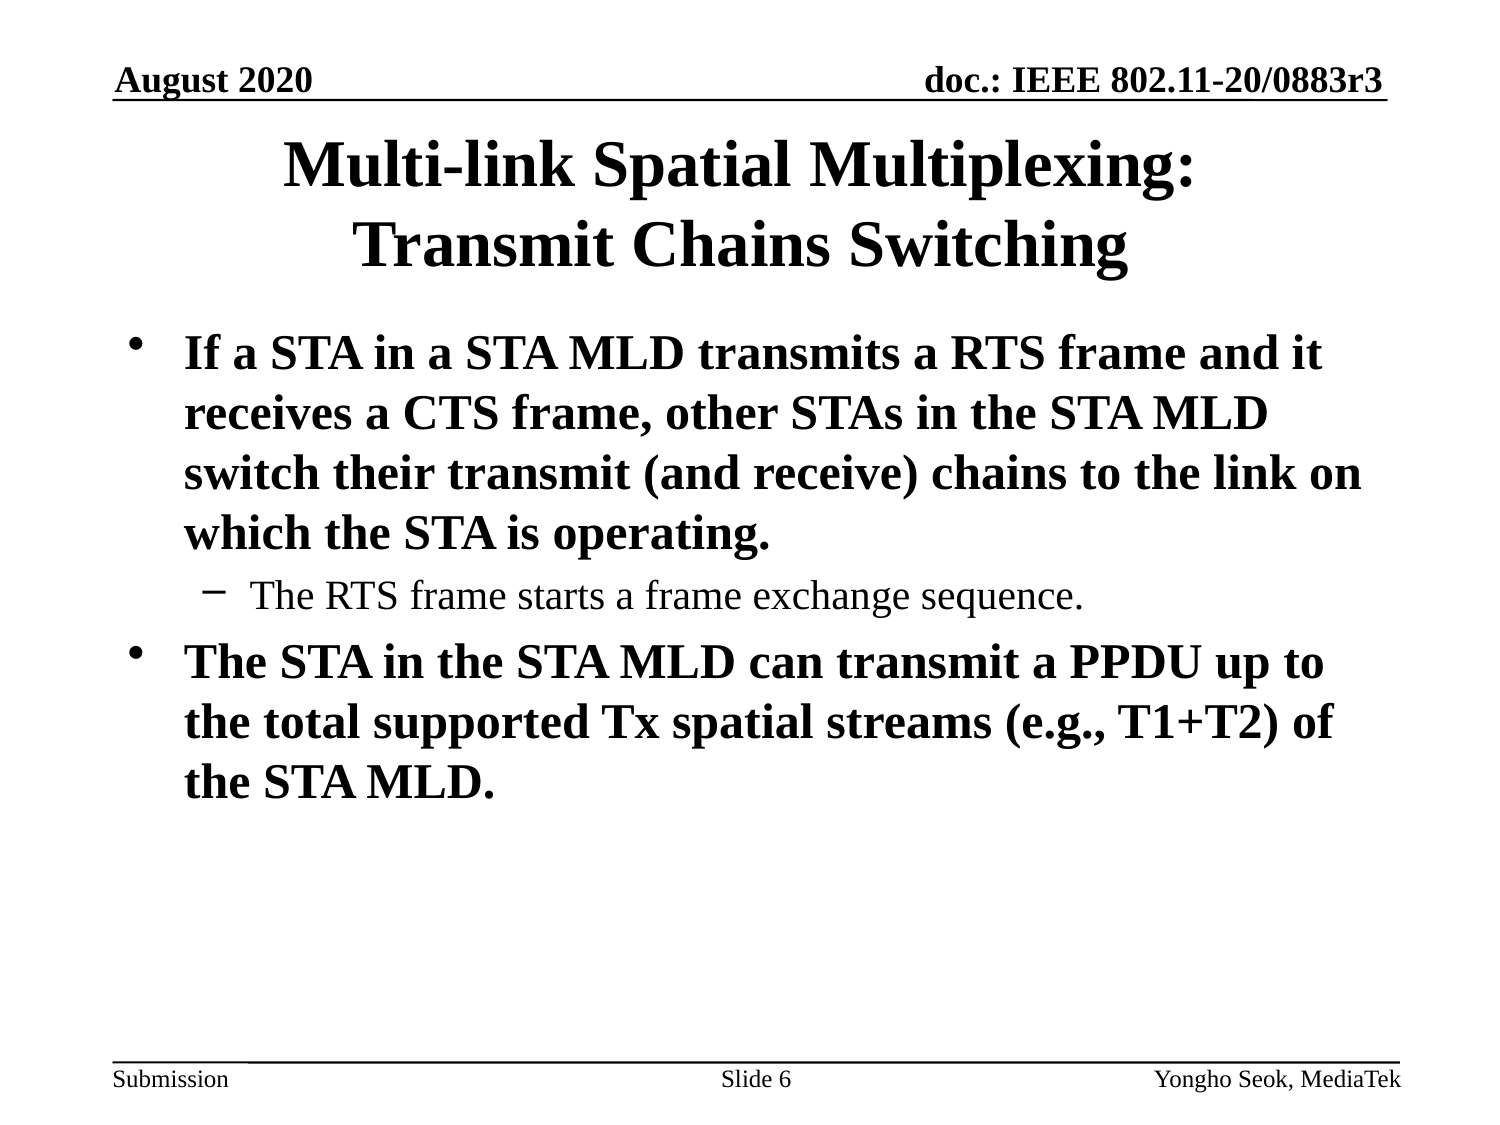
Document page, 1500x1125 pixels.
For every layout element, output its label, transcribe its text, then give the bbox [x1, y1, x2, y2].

footer Yongho Seok, MediaTek [1150, 1061, 1402, 1093]
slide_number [114, 54, 316, 101]
title Multi-link Spatial Multiplexing: Transmit Chains Switching [0, 112, 1500, 288]
slide_number Slide 6 [712, 1061, 800, 1093]
list If a STA in a STA MLD transmits a RTS frame and it receives a CTS frame, other STAs in the STA MLD switch their transmit (and receive) chains to the link on which the STA is operating. The RTS frame starts a frame exchange sequence. The STA in the STA MLD can transmit a PPDU up to the total supported Tx spatial streams (e.g., T1+T2) of the STA MLD. [112, 312, 1388, 988]
